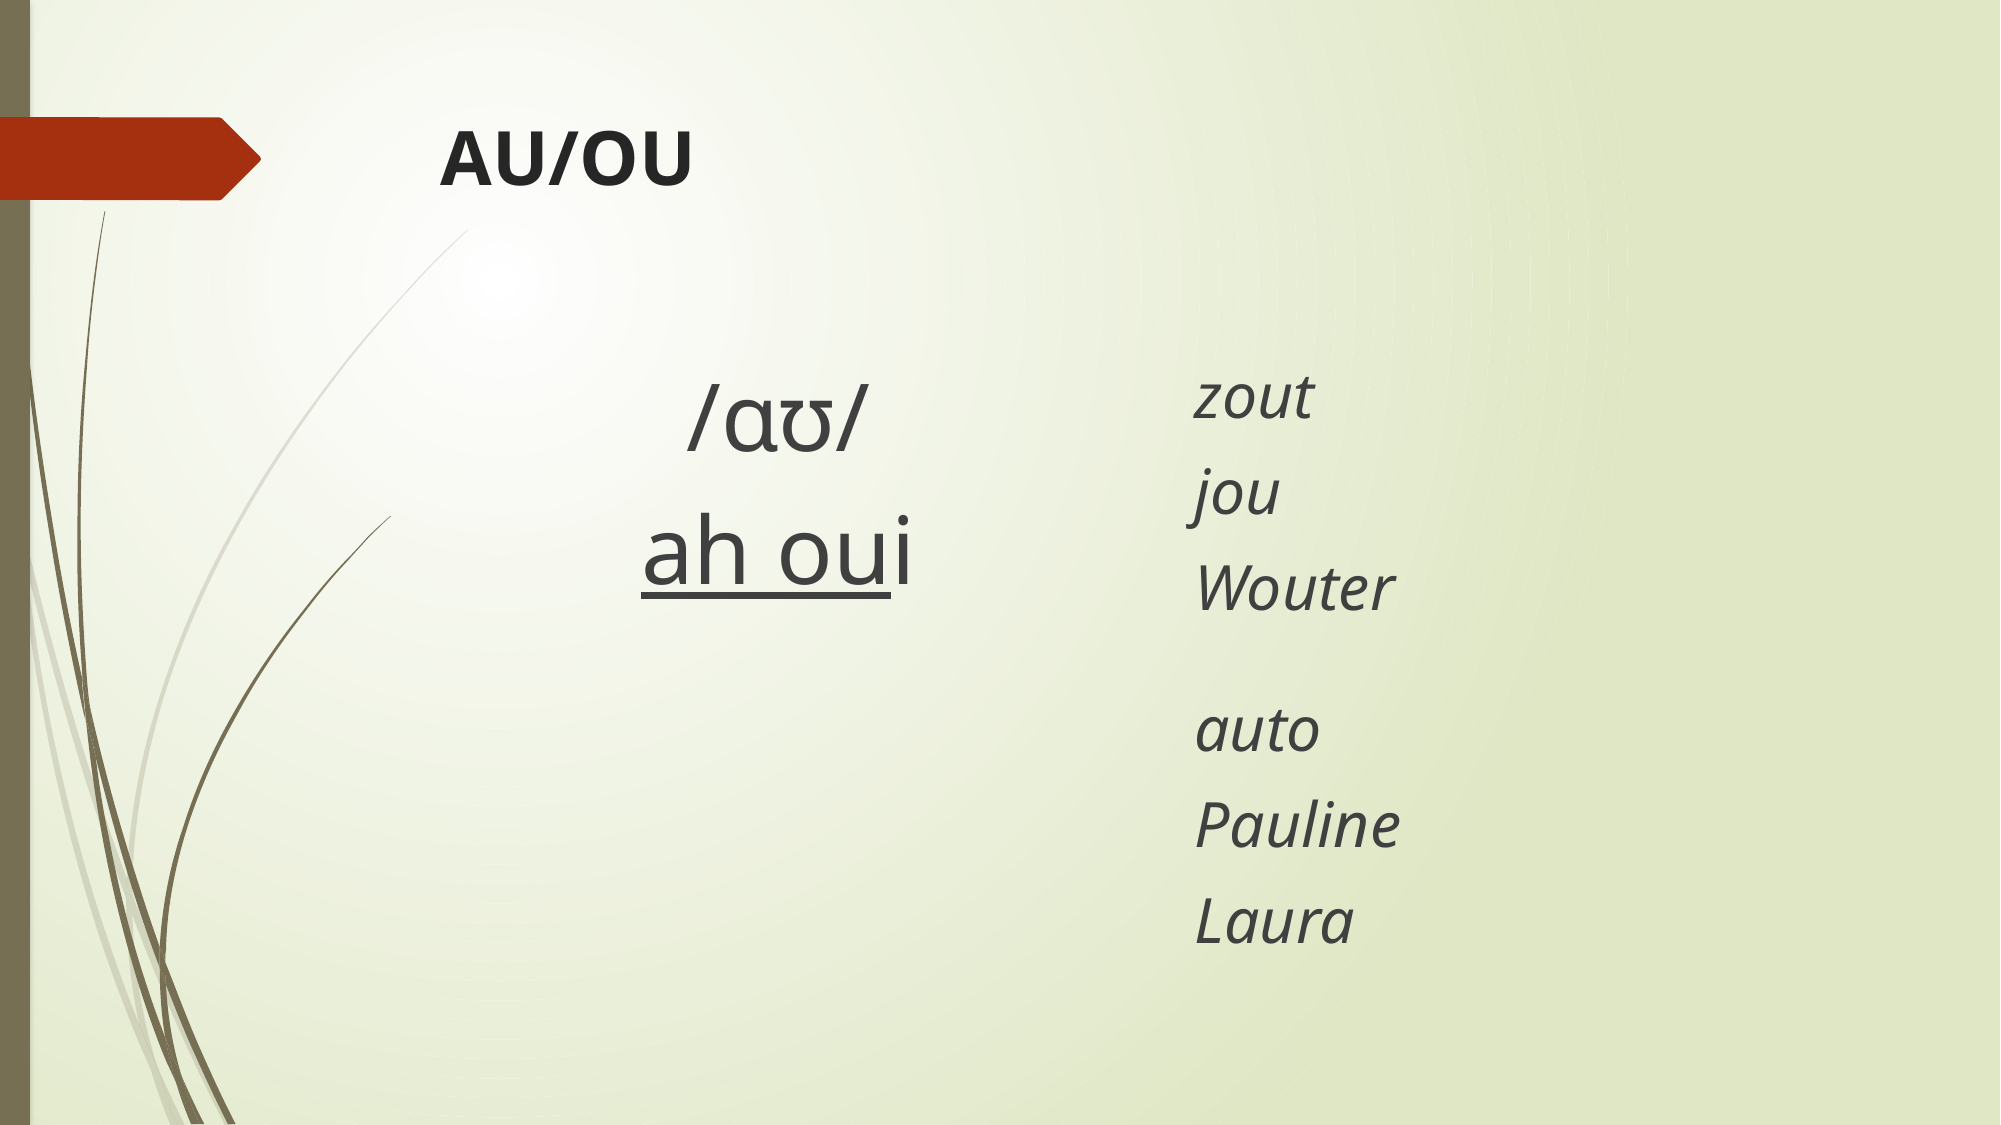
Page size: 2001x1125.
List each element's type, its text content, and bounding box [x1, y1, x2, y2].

list zout jou Wouter auto Pauline Laura [1179, 348, 1888, 969]
title AU/OU [425, 102, 1888, 313]
list /ɑʊ/ ah oui [424, 350, 1133, 970]
